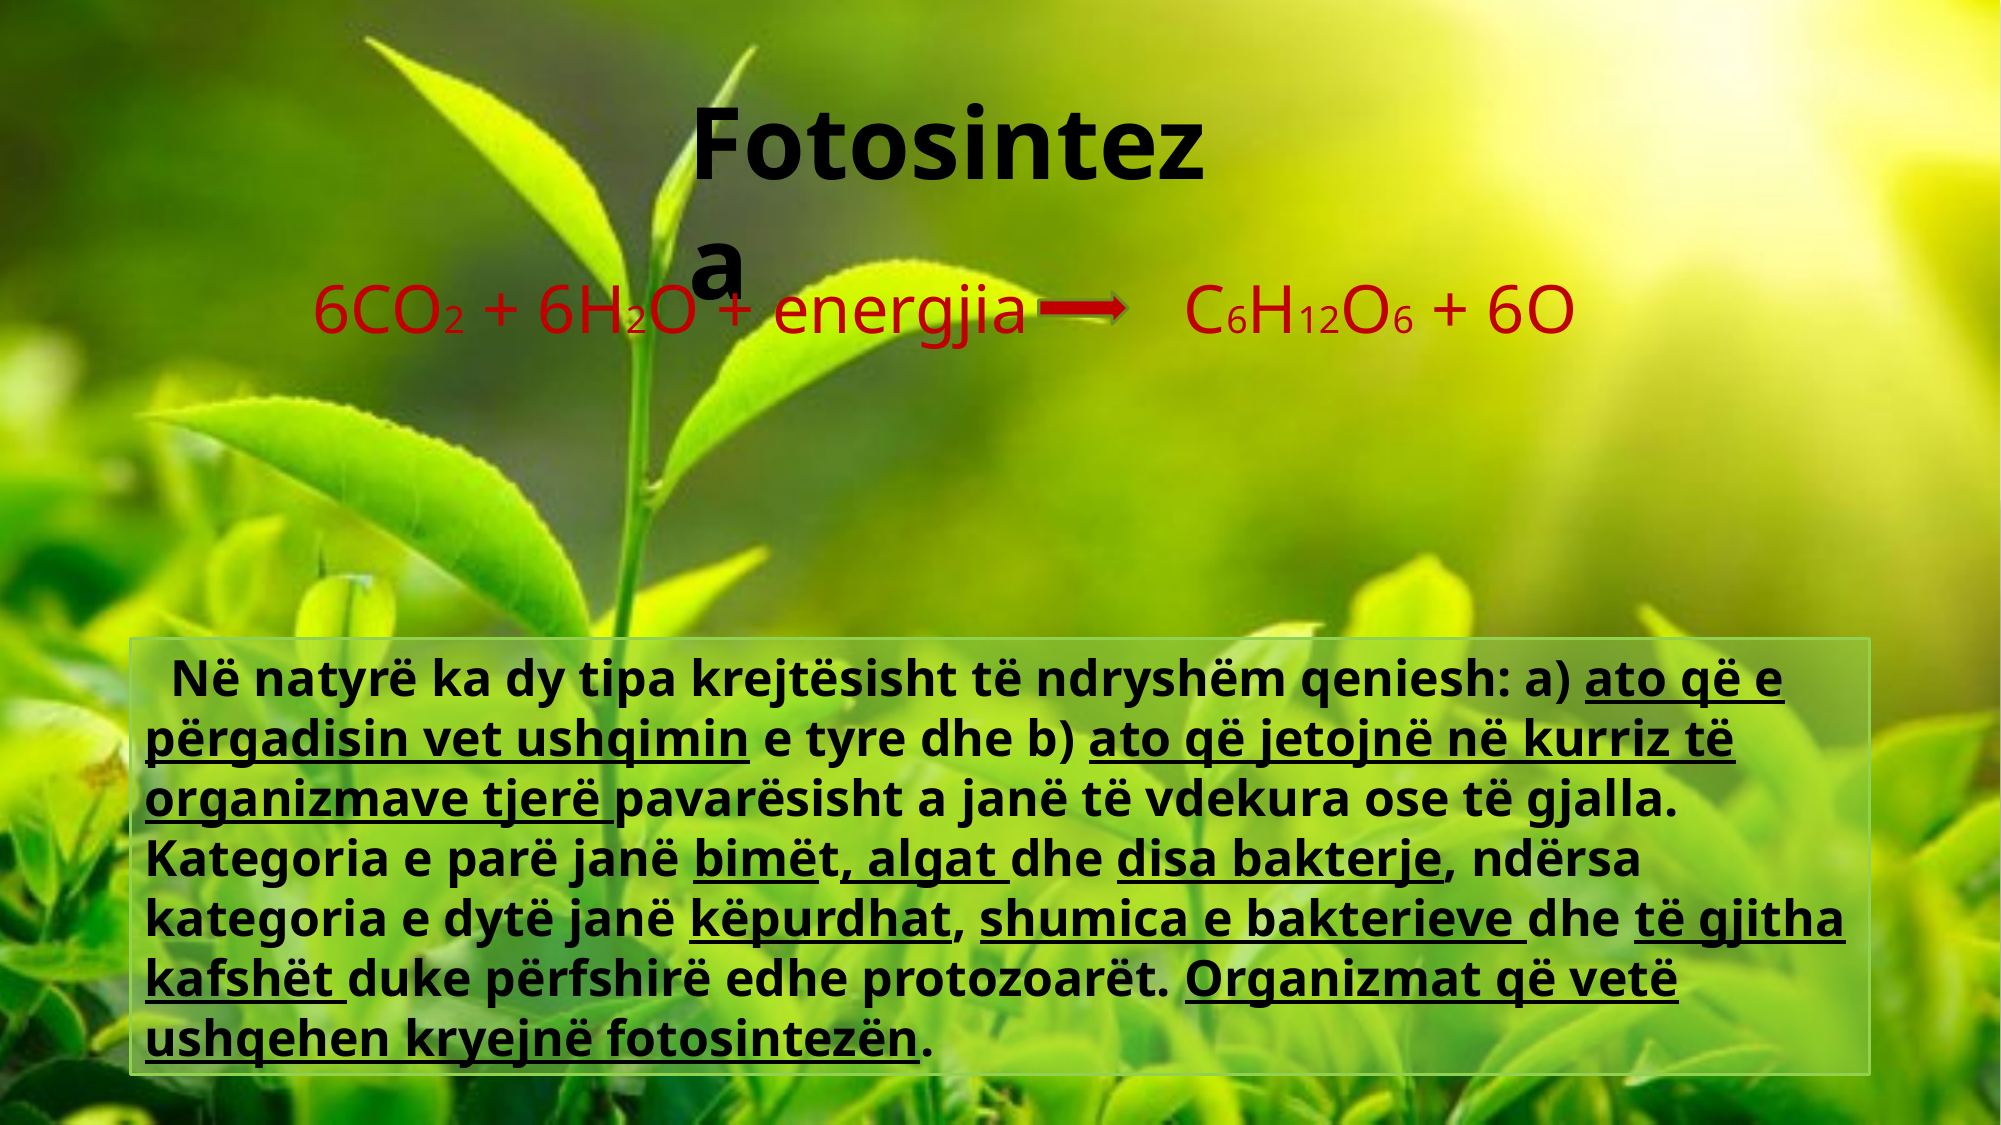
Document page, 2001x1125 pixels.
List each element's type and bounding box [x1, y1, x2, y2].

list [0, 0, 2000, 1125]
